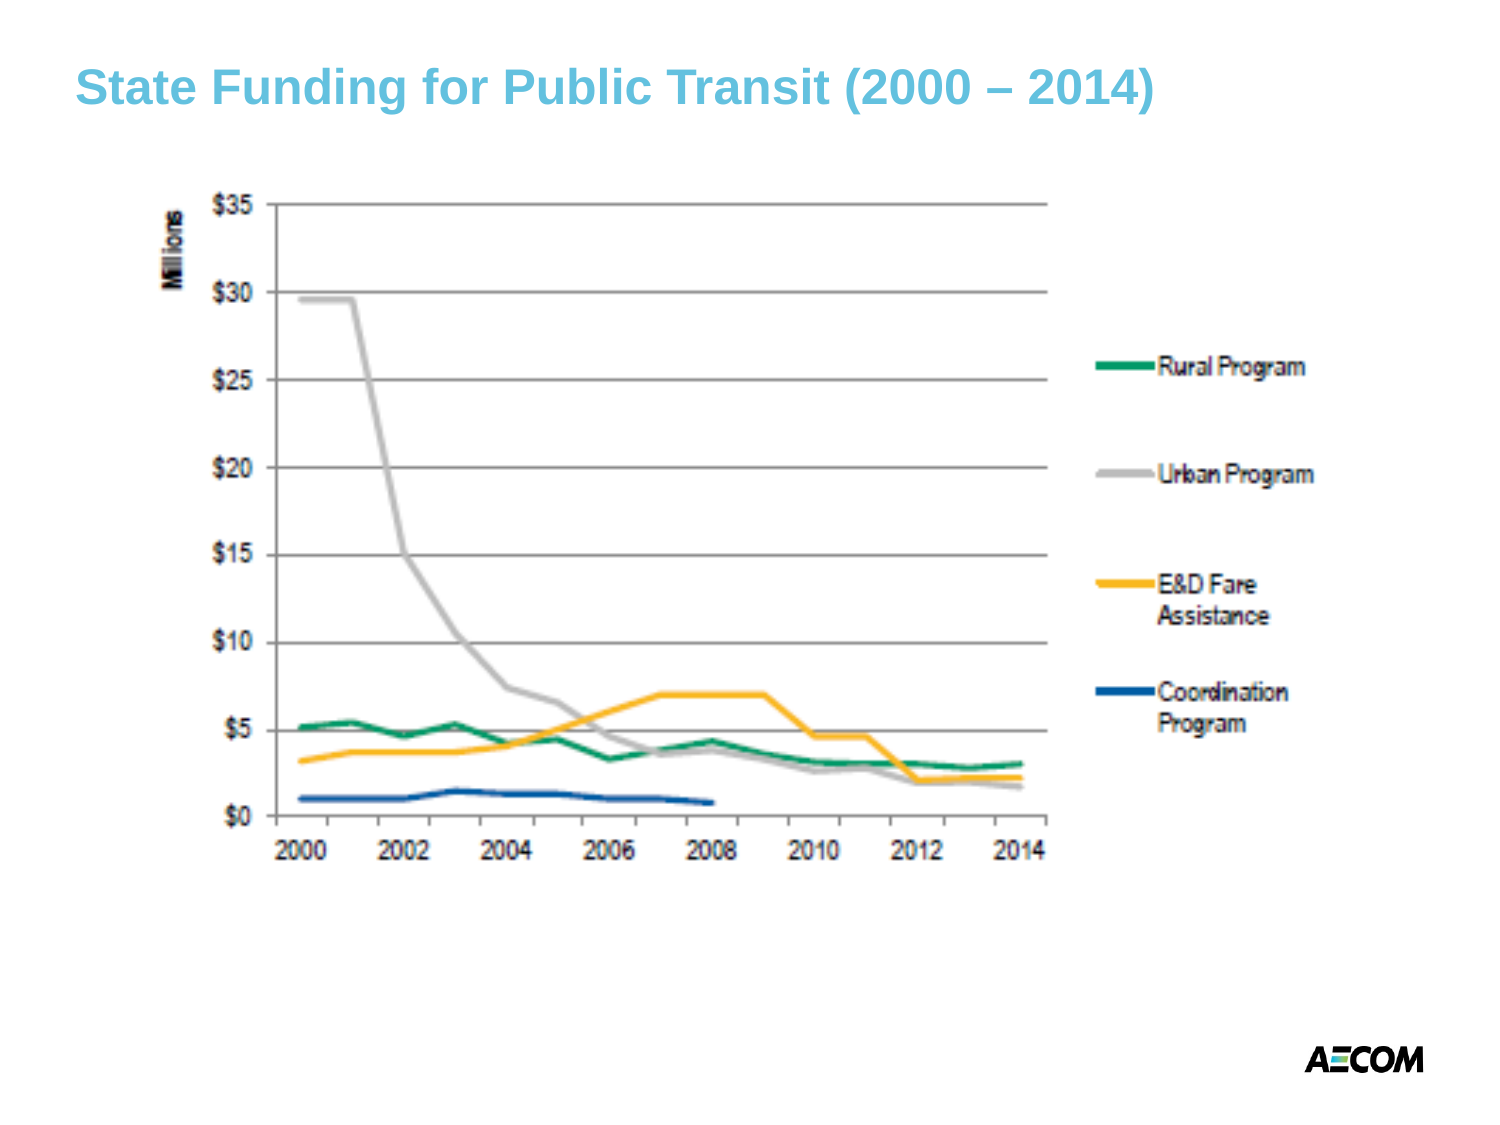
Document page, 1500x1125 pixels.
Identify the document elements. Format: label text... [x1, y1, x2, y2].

picture [142, 167, 1354, 954]
picture [1291, 1033, 1436, 1085]
title State Funding for Public Transit (2000 – 2014) [75, 54, 1424, 165]
